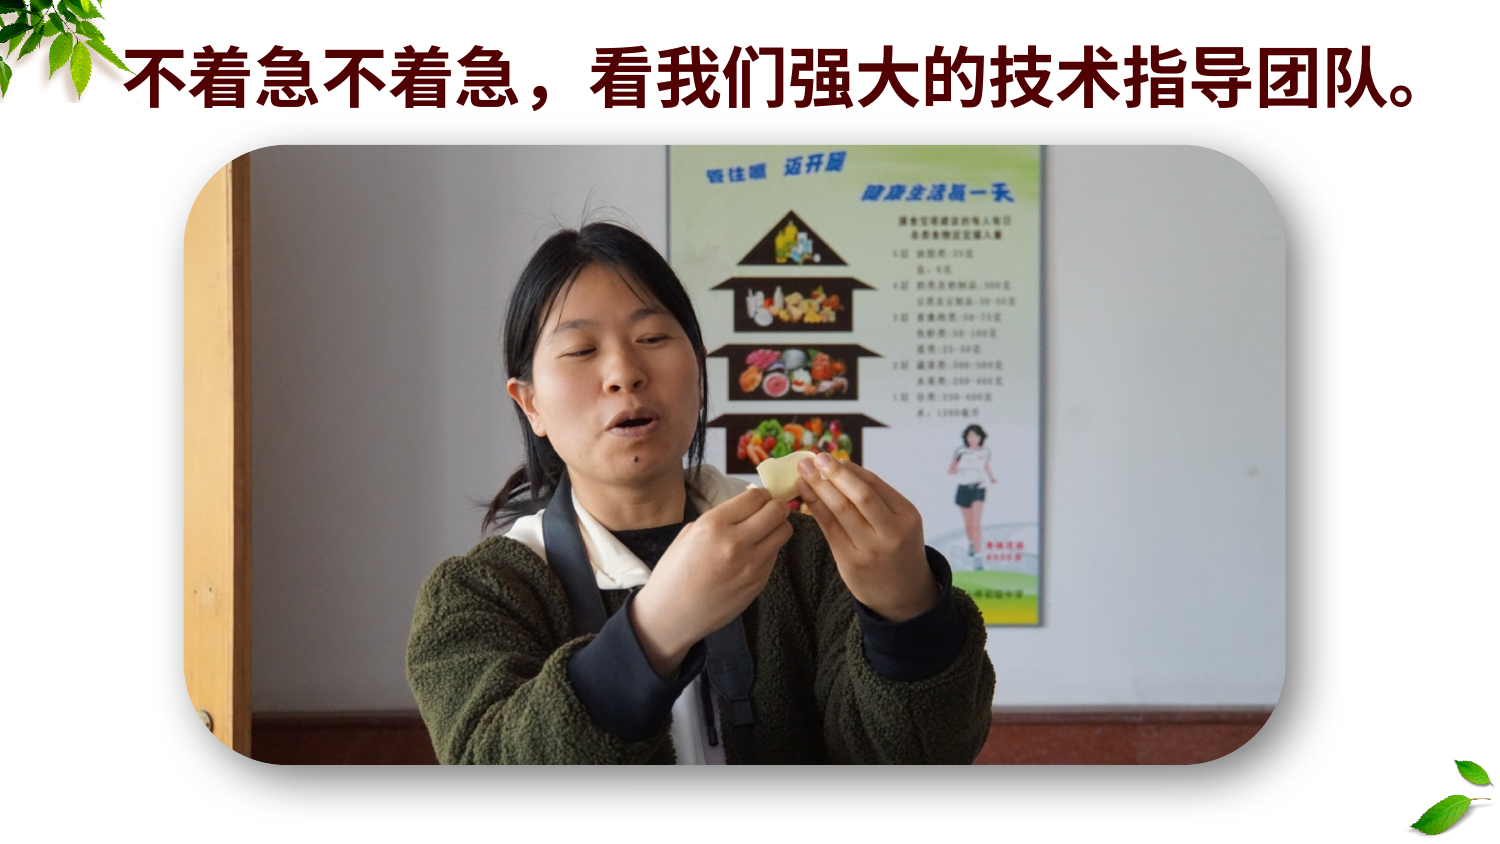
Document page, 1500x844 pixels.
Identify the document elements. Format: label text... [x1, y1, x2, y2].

text_box 不着急不着急，看我们强大的技术指导团队。 [106, 28, 1472, 124]
picture [1369, 753, 1500, 844]
picture [0, 0, 142, 103]
picture [183, 144, 1286, 765]
